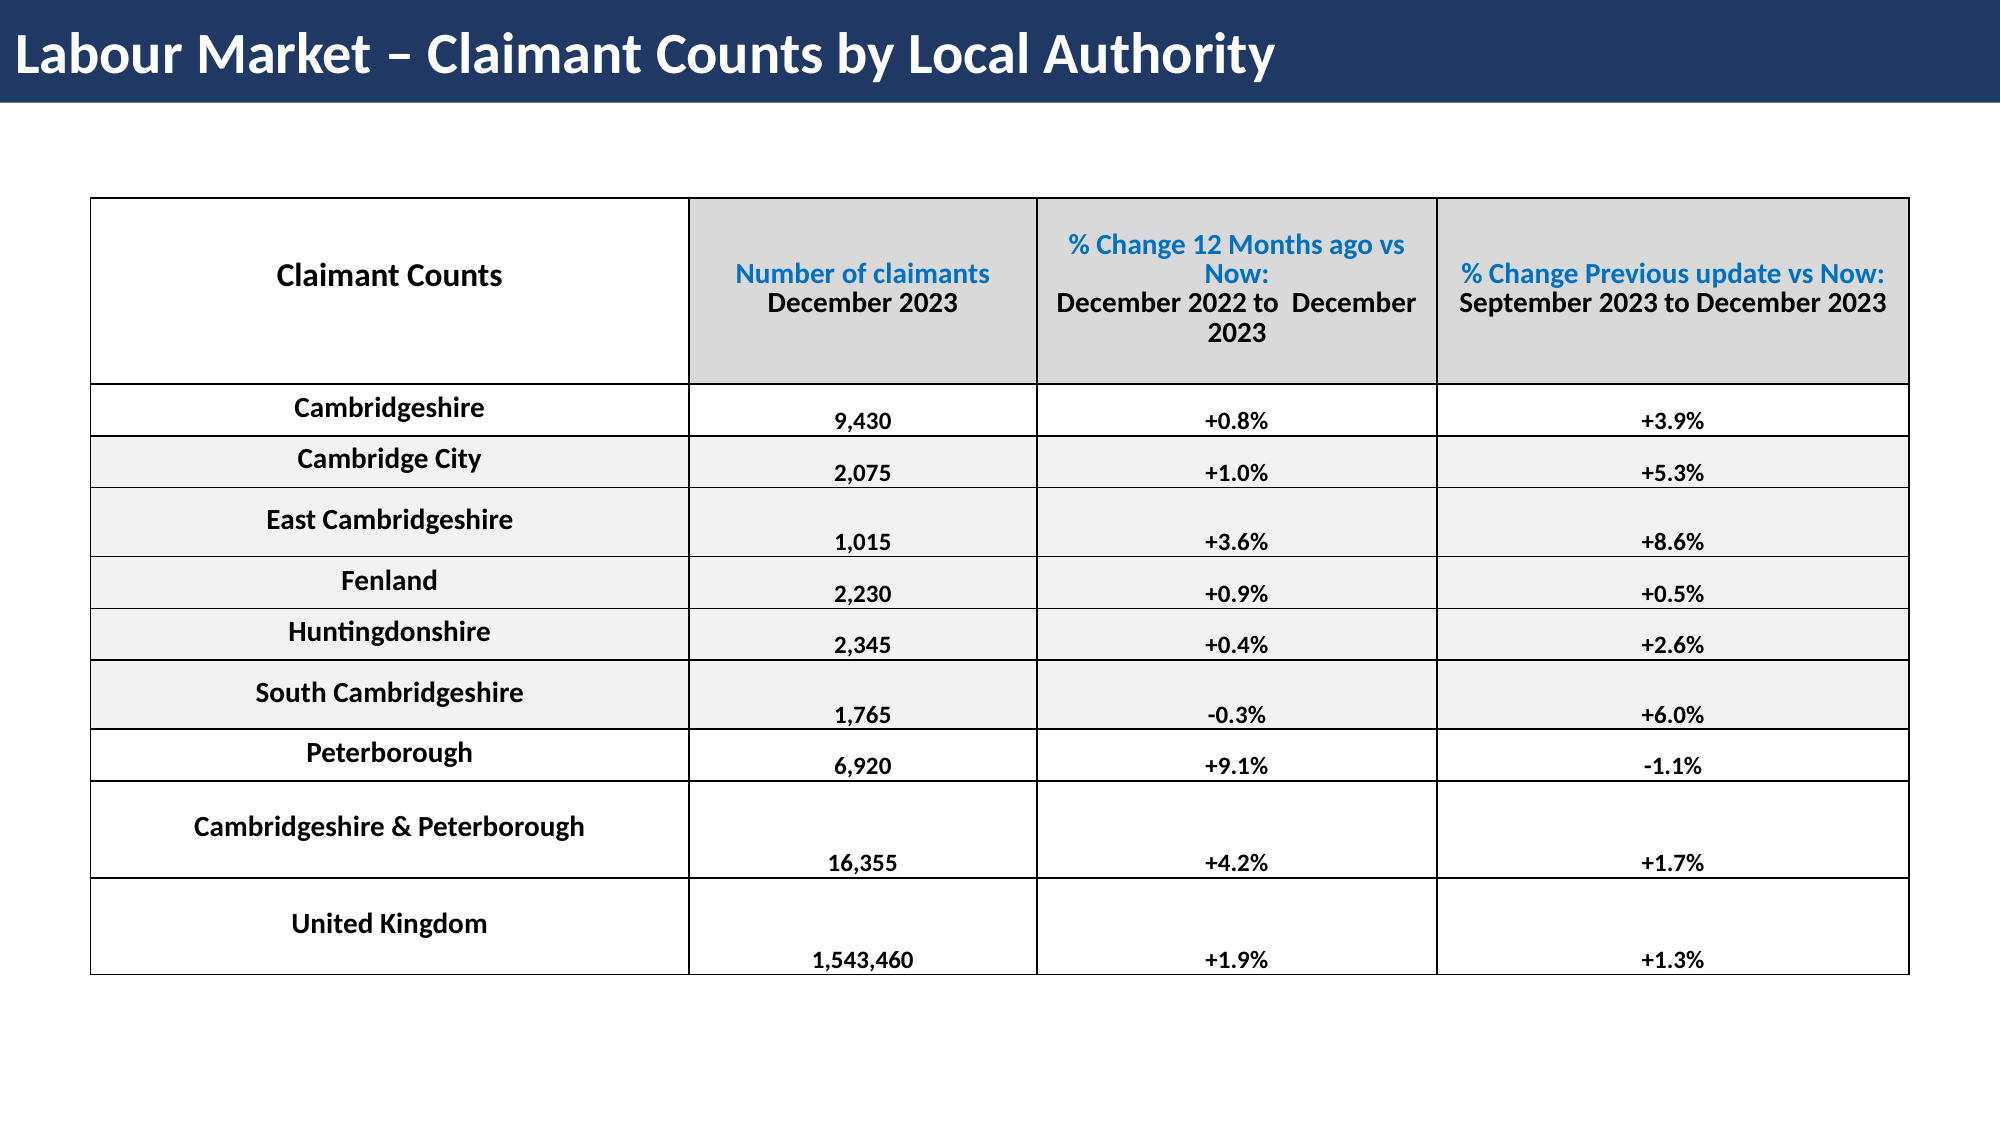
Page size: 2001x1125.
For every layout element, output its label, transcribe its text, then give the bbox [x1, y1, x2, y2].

table_cell +6.0% [1438, 661, 1908, 728]
table_cell 1,543,460 [690, 879, 1036, 974]
table_cell +3.9% [1438, 385, 1908, 435]
table_cell 16,355 [690, 782, 1036, 877]
table_cell +0.8% [1038, 385, 1436, 435]
table_cell +5.3% [1438, 437, 1908, 487]
table_cell Cambridgeshire [91, 385, 688, 435]
table_cell +1.9% [1038, 879, 1436, 974]
table_cell 6,920 [690, 730, 1036, 780]
table_cell +0.5% [1438, 557, 1908, 608]
table_cell South Cambridgeshire [91, 661, 688, 728]
table_cell +0.9% [1038, 557, 1436, 608]
title Labour Market – Claimant Counts by Local Authority [0, 0, 2000, 104]
table_cell +3.6% [1038, 488, 1436, 556]
table_cell 2,230 [690, 557, 1036, 608]
table_cell 2,345 [690, 609, 1036, 659]
table_cell +1.3% [1438, 879, 1908, 974]
table_cell +1.7% [1438, 782, 1908, 877]
table_cell East Cambridgeshire [91, 488, 688, 556]
table_cell +4.2% [1038, 782, 1436, 877]
table_cell 1,015 [690, 488, 1036, 556]
table_cell Huntingdonshire [91, 609, 688, 659]
table_cell Cambridge City [91, 437, 688, 487]
table_cell United Kingdom [91, 879, 688, 974]
table_cell Peterborough [91, 730, 688, 780]
table_cell 2,075 [690, 437, 1036, 487]
table_header % Change Previous update vs Now: September 2023 to December 2023 [1438, 199, 1908, 383]
table_header % Change 12 Months ago vs Now: December 2022 to December 2023 [1038, 199, 1436, 383]
table_cell +8.6% [1438, 488, 1908, 556]
table_header Number of claimants December 2023 [690, 199, 1036, 383]
table_cell -1.1% [1438, 730, 1908, 780]
table_cell +2.6% [1438, 609, 1908, 659]
table_cell +0.4% [1038, 609, 1436, 659]
table_cell +1.0% [1038, 437, 1436, 487]
table_cell 9,430 [690, 385, 1036, 435]
table_cell -0.3% [1038, 661, 1436, 728]
table_cell +9.1% [1038, 730, 1436, 780]
table_cell Fenland [91, 557, 688, 608]
table_cell 1,765 [690, 661, 1036, 728]
table_cell Cambridgeshire & Peterborough [91, 782, 688, 877]
table_header Claimant Counts [91, 199, 688, 383]
